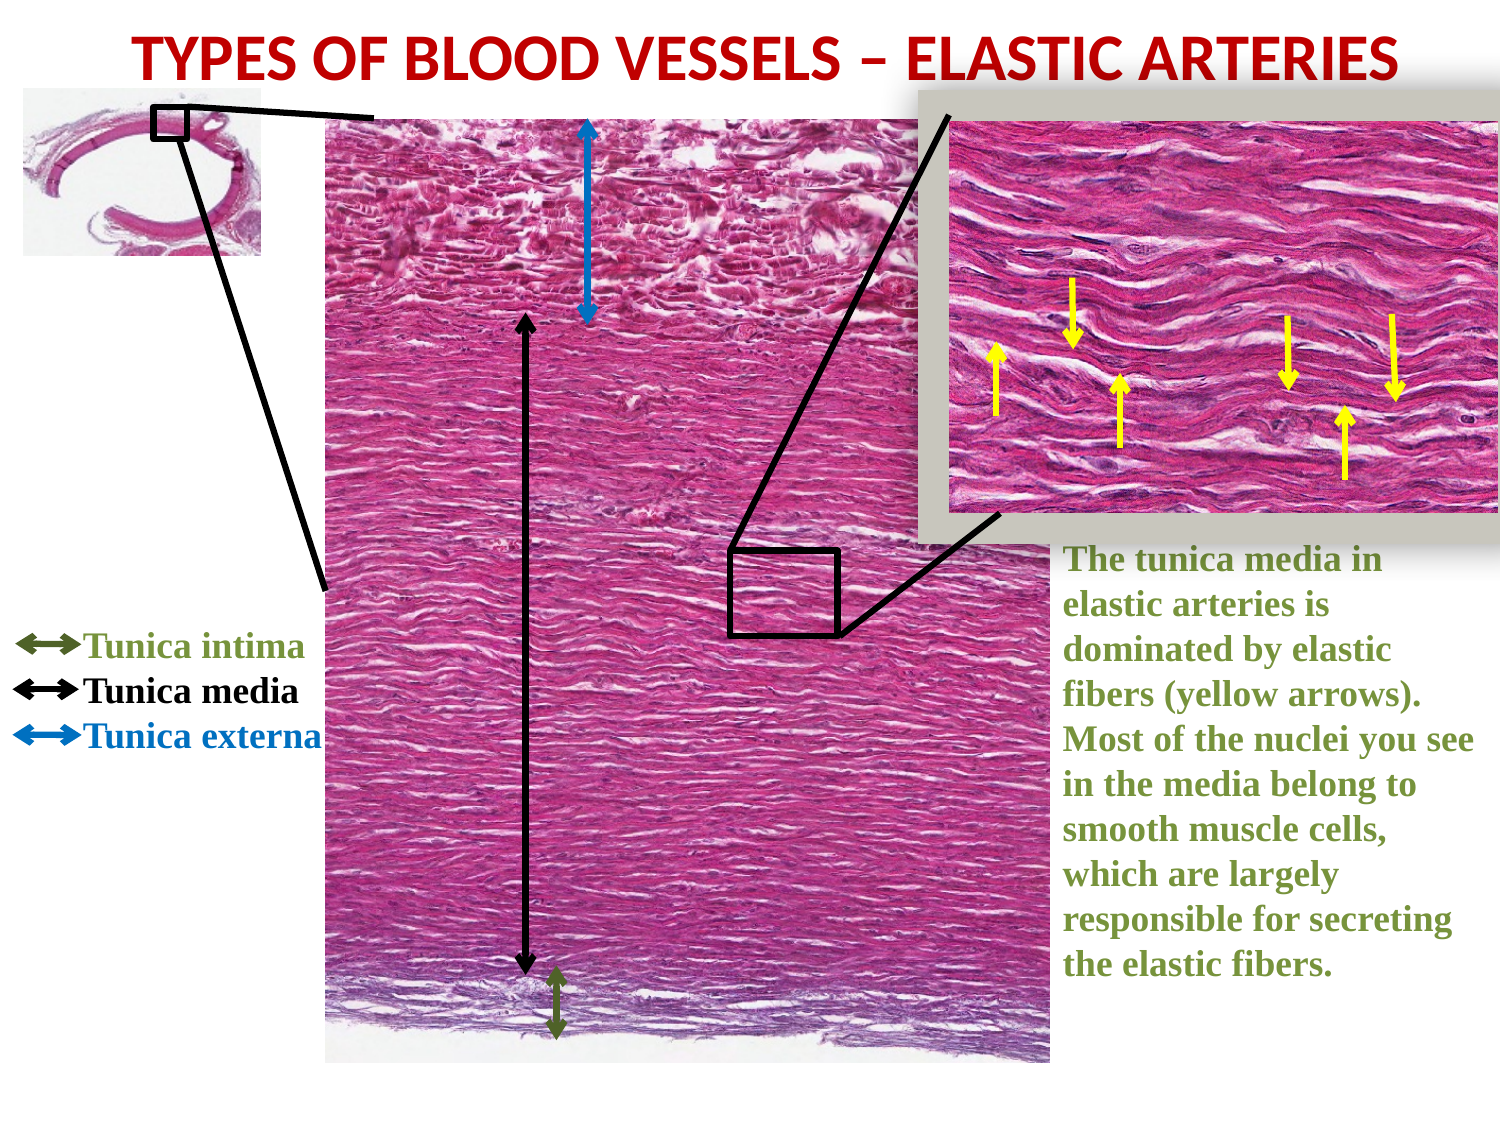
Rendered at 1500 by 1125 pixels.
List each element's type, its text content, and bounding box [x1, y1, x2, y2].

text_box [729, 114, 950, 551]
text_box TYPES of blood vessels – Elastic arteries [116, 6, 1416, 102]
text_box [187, 106, 375, 119]
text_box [1391, 313, 1397, 403]
picture [325, 119, 1499, 1063]
text_box The tunica media in elastic arteries is dominated by elastic fibers (yellow arrows). Most of the nuclei you see in the media belong to smooth muscle cells, which are largely responsible for secreting the elastic fibers. [1055, 572, 1495, 992]
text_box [178, 138, 326, 592]
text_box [839, 512, 1001, 637]
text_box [12, 613, 353, 766]
picture [22, 88, 261, 256]
